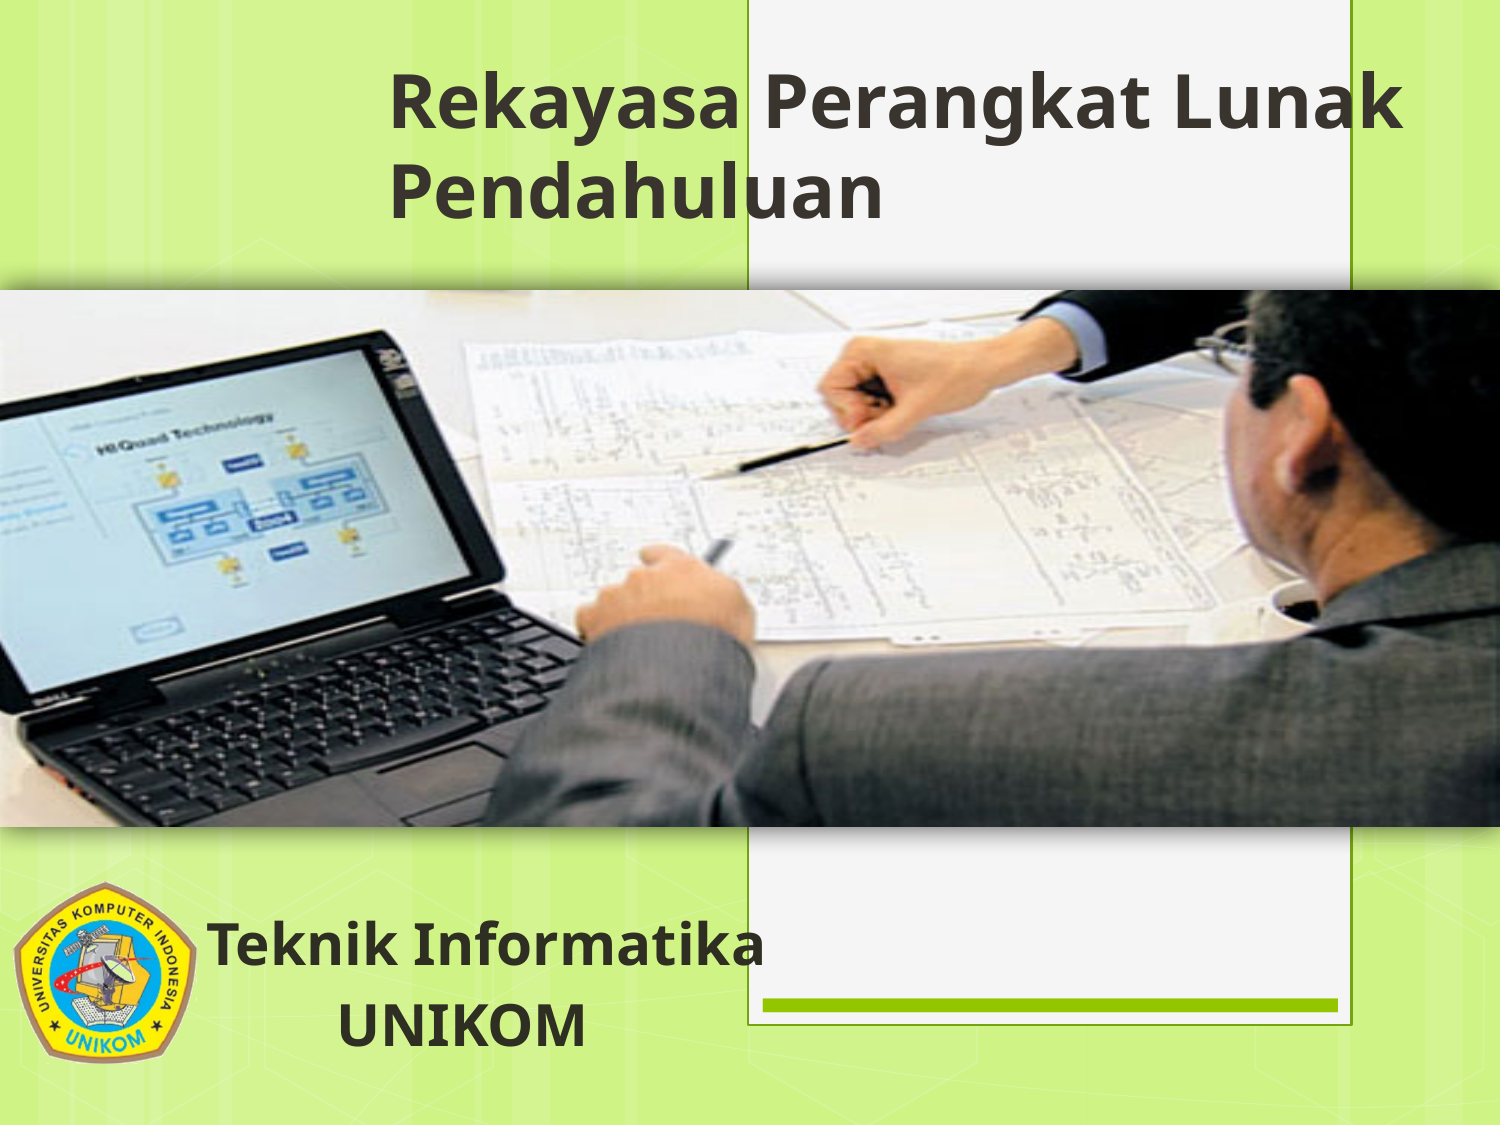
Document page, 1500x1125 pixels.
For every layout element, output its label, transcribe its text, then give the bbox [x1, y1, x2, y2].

subtitle Teknik Informatika UNIKOM [5, 847, 974, 1094]
title Rekayasa Perangkat Lunak Pendahuluan [371, 0, 1500, 242]
picture [13, 881, 197, 1065]
picture [0, 290, 1500, 827]
